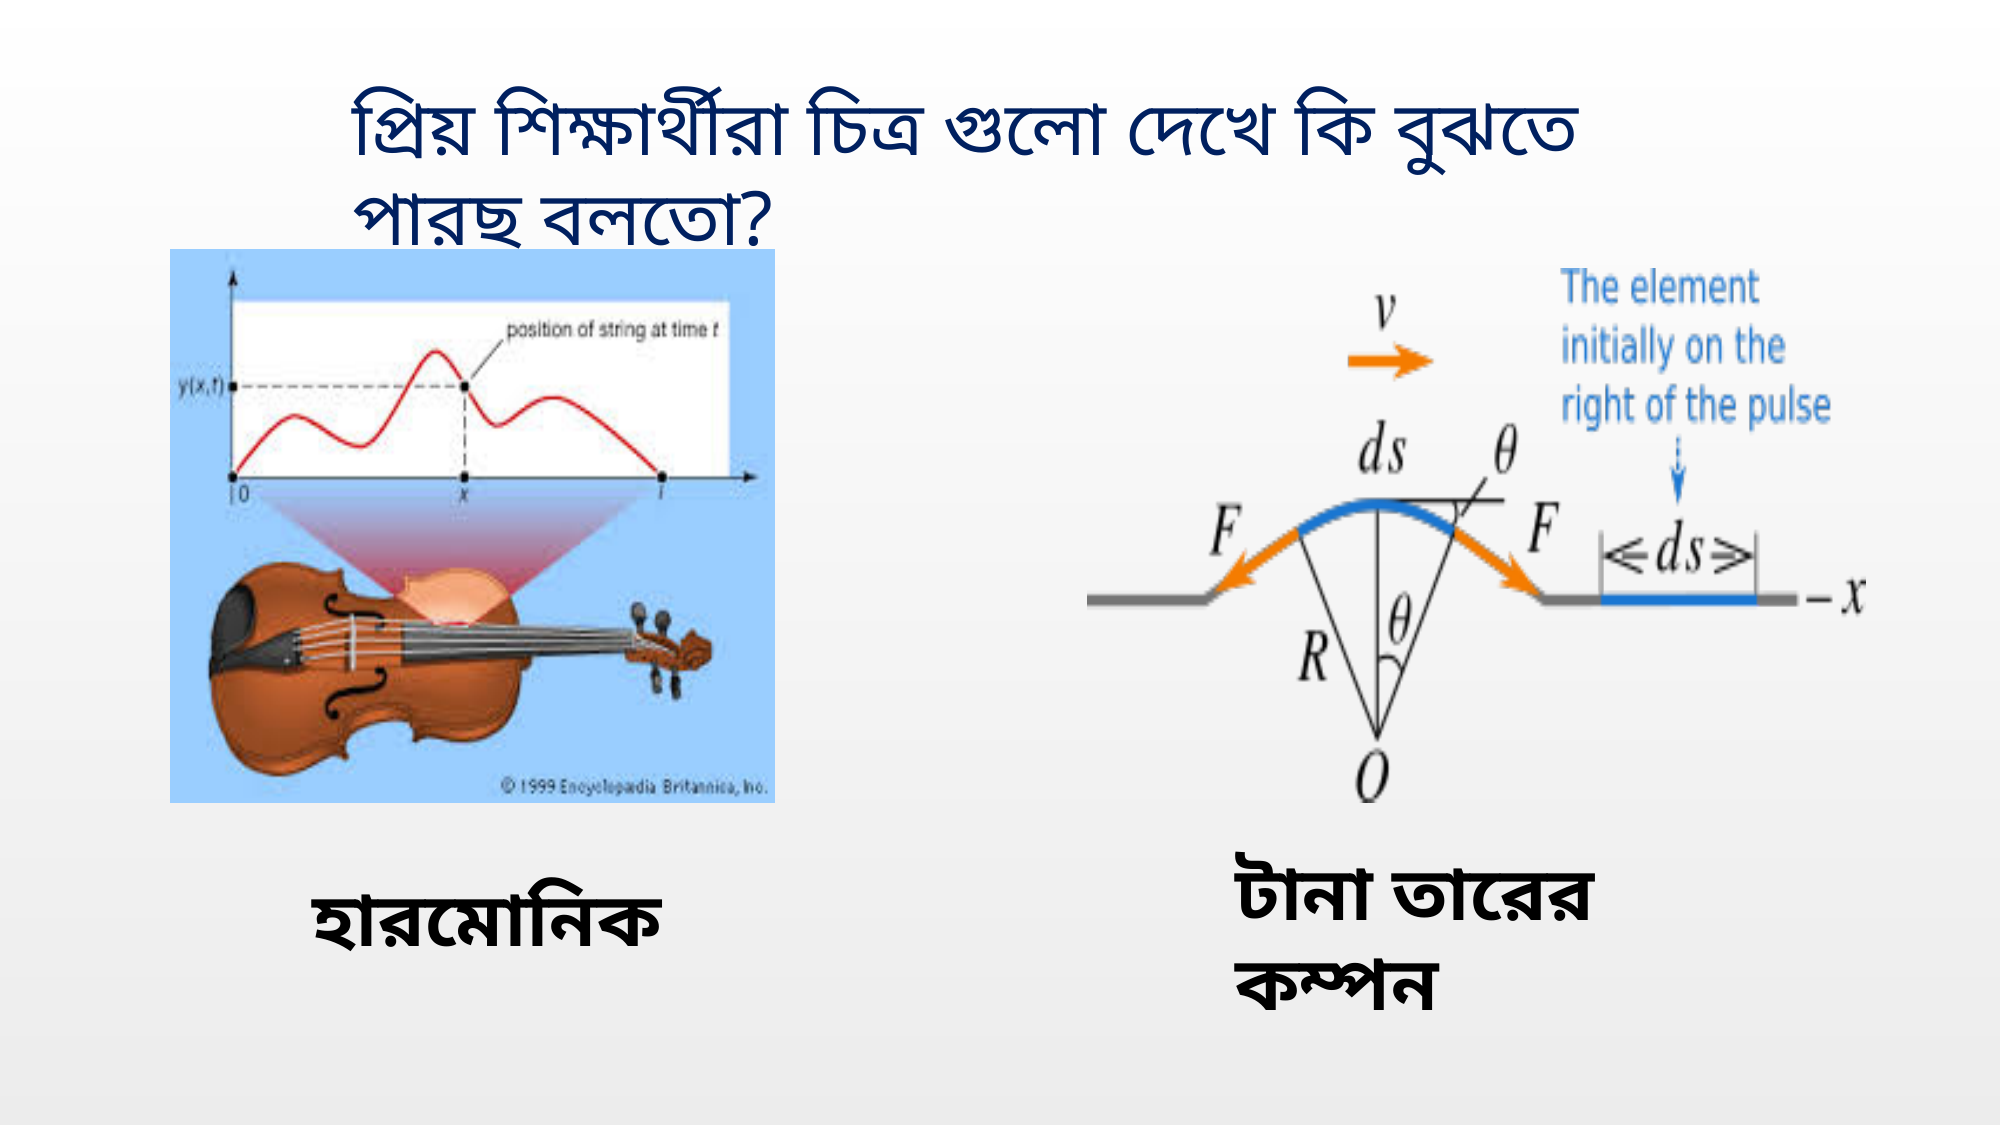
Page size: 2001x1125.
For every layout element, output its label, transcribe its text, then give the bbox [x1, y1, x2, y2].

picture [170, 249, 776, 804]
picture [1087, 267, 1866, 803]
text_box হারমোনিক [297, 864, 711, 970]
text_box প্রিয় শিক্ষার্থীরা চিত্র গুলো দেখে কি বুঝতে পারছ বলতো? [337, 73, 1663, 269]
text_box টানা তারের কম্পন [1220, 838, 1702, 1033]
